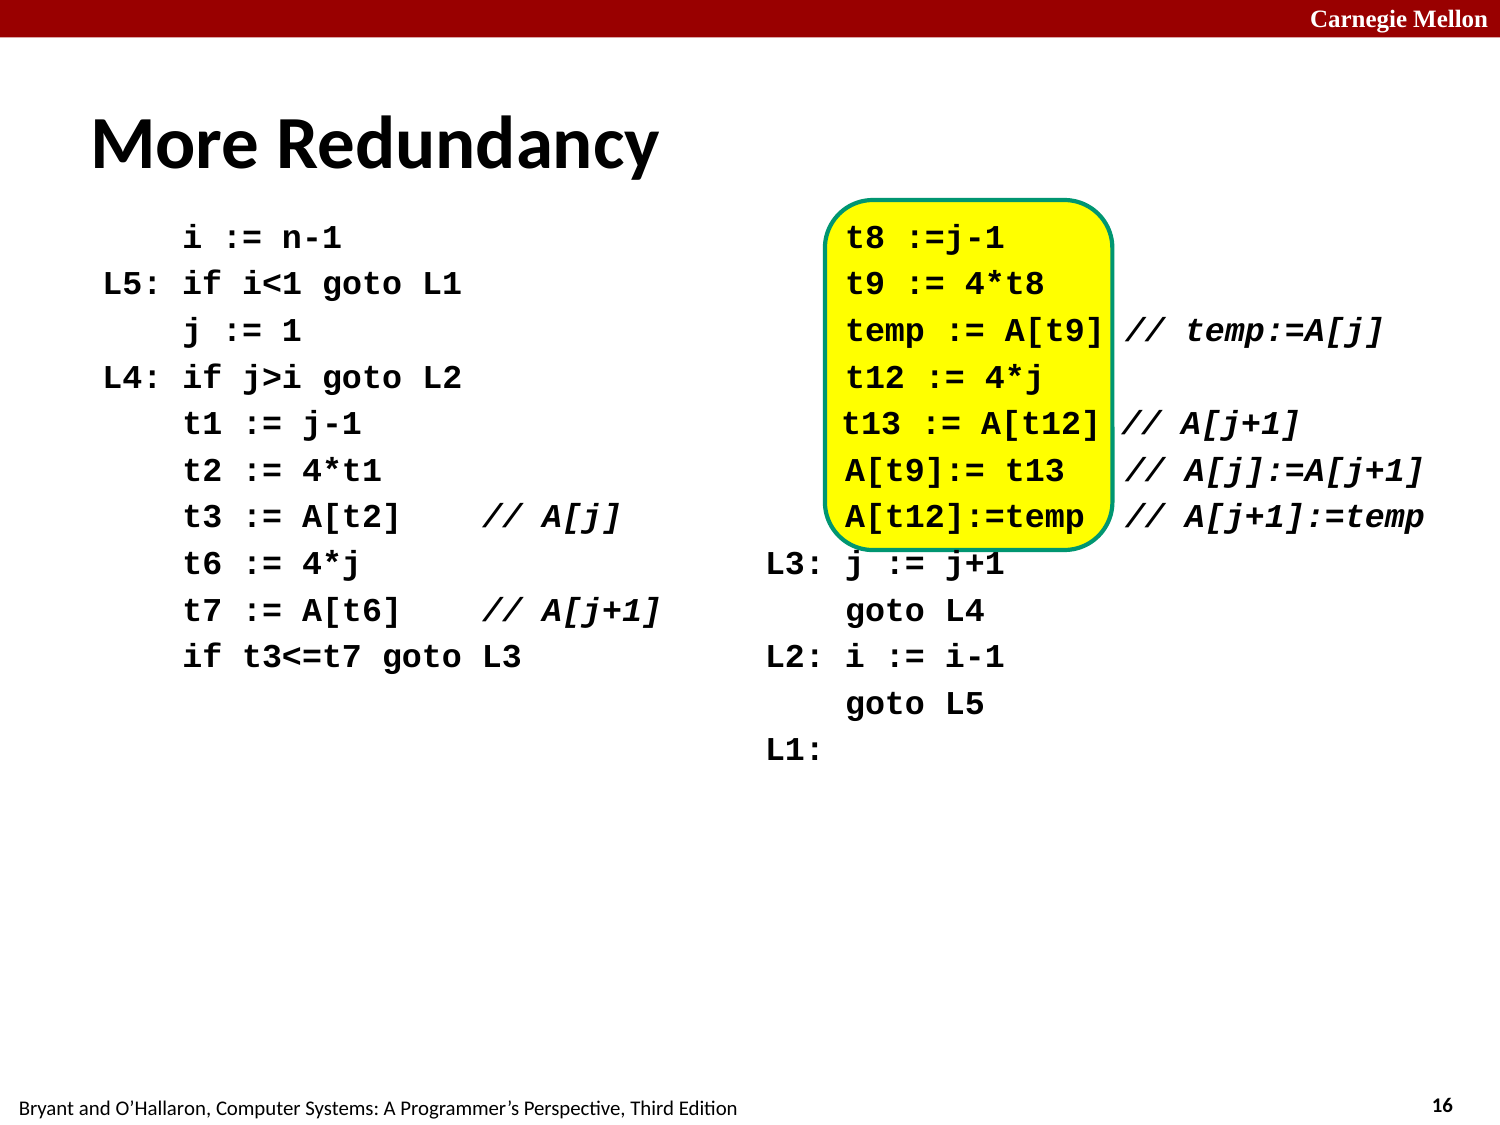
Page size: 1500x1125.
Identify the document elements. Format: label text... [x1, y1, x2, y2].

list t8 :=j-1 t9 := 4*t8 temp := A[t9] // temp:=A[j] t12 := 4*j t13 := A[t12] // A[j+1] A[t9]:= t13 // A[j]:=A[j+1] A[t12]:=temp // A[j+1]:=temp L3: j := j+1 goto L4 L2: i := i-1 goto L5 L1: [749, 207, 1476, 813]
list i := n-1 L5: if i<1 goto L1 j := 1 L4: if j>i goto L2 t1 := j-1 t2 := 4*t1 t3 := A[t2] // A[j] t6 := 4*j t7 := A[t6] // A[j+1] if t3<=t7 goto L3 [86, 207, 751, 1026]
title More Redundancy [74, 44, 1426, 233]
